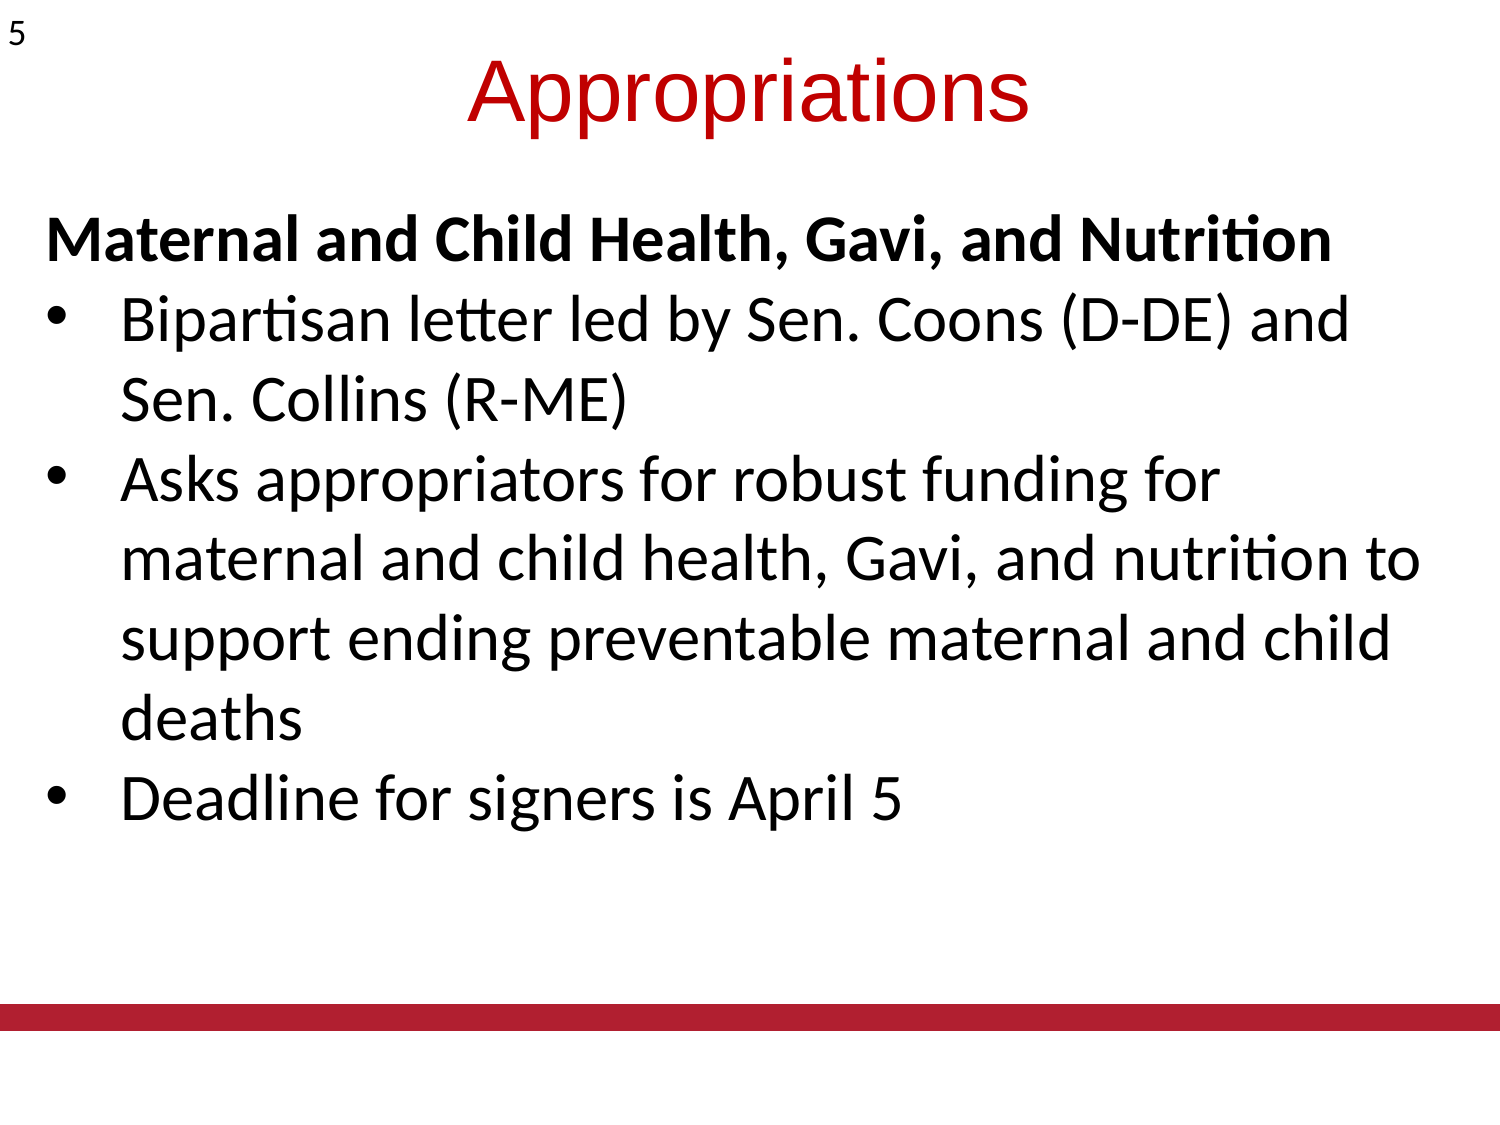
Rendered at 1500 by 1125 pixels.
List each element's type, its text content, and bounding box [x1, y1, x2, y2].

title Appropriations [75, 45, 1425, 187]
text_box Maternal and Child Health, Gavi, and Nutrition Bipartisan letter led by Sen. Coons (D-DE) and Sen. Collins (R-ME) Asks appropriators for robust funding for maternal and child health, Gavi, and nutrition to support ending preventable maternal and child deaths Deadline for signers is April 5 [30, 187, 1488, 842]
picture [0, 1004, 1500, 1031]
text_box 5 [0, 0, 66, 60]
